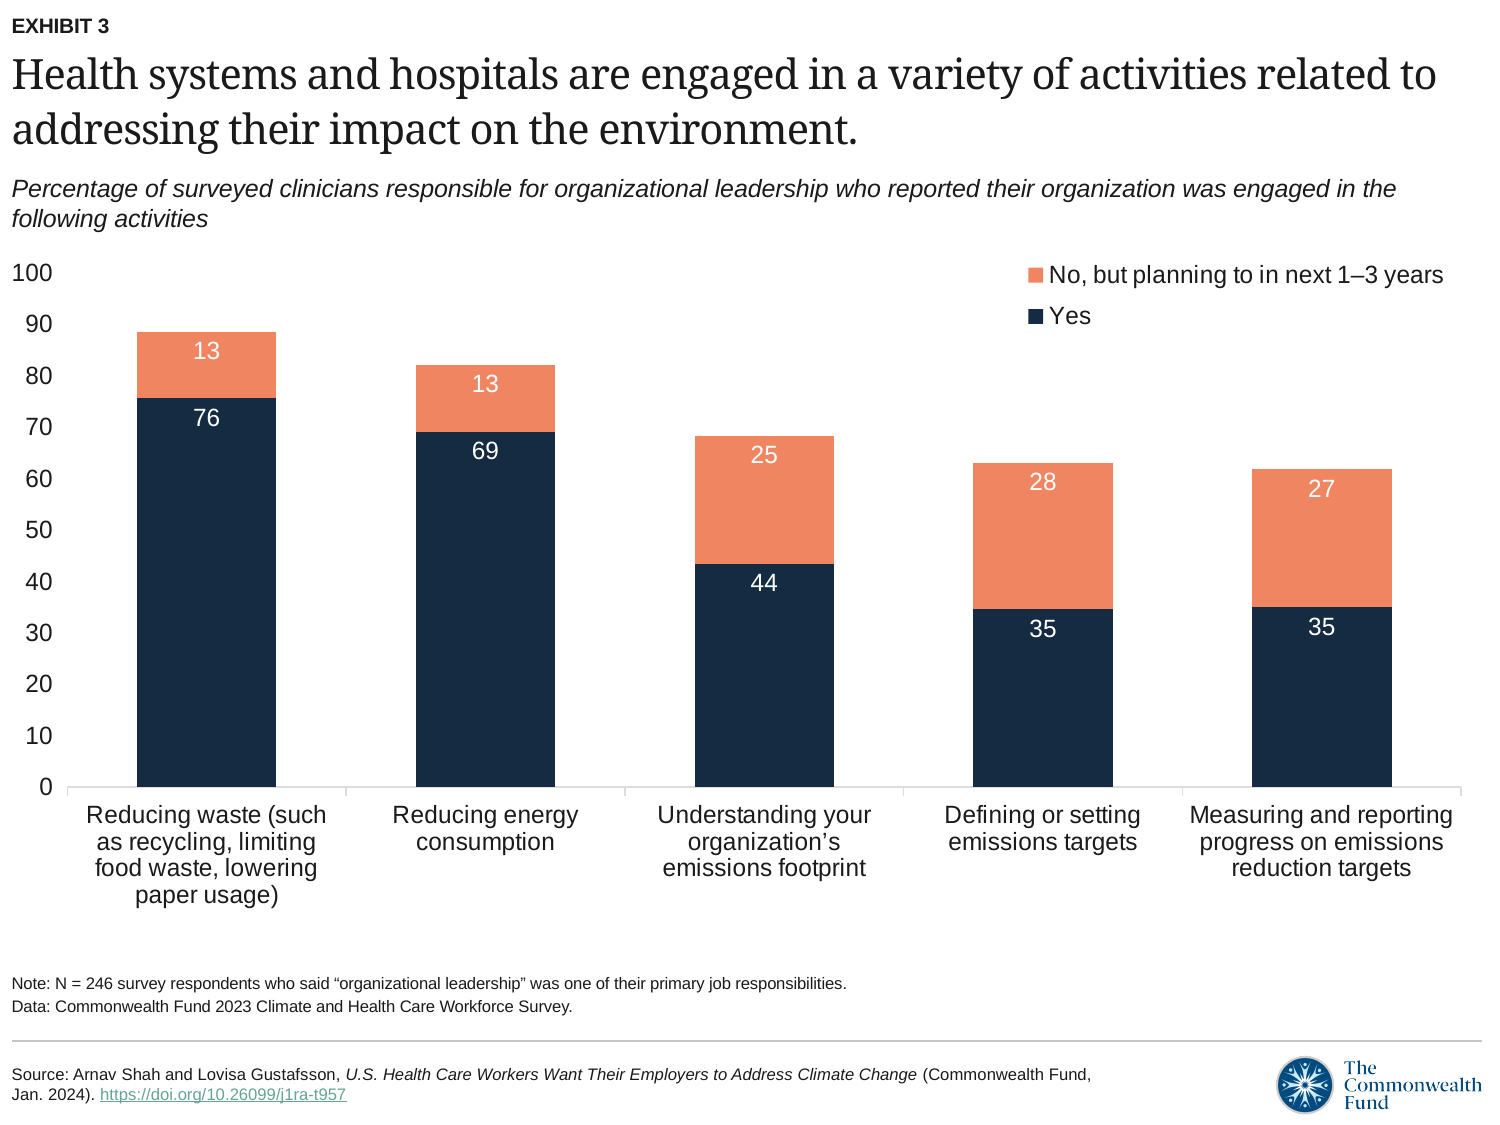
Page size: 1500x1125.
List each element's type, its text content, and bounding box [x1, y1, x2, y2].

title Health systems and hospitals are engaged in a variety of activities related to addressing their impact on the environment. [11, 42, 1482, 167]
picture [1271, 1049, 1489, 1118]
list Note: N = 246 survey respondents who said “organizational leadership” was one of their primary job responsibilities. Data: Commonwealth Fund 2023 Climate and Health Care Workforce Survey. [11, 941, 1482, 1016]
list EXHIBIT 3 [11, 7, 1482, 39]
list Percentage of surveyed clinicians responsible for organizational leadership who reported their organization was engaged in the following activities [11, 172, 1482, 224]
chart [11, 224, 1482, 923]
